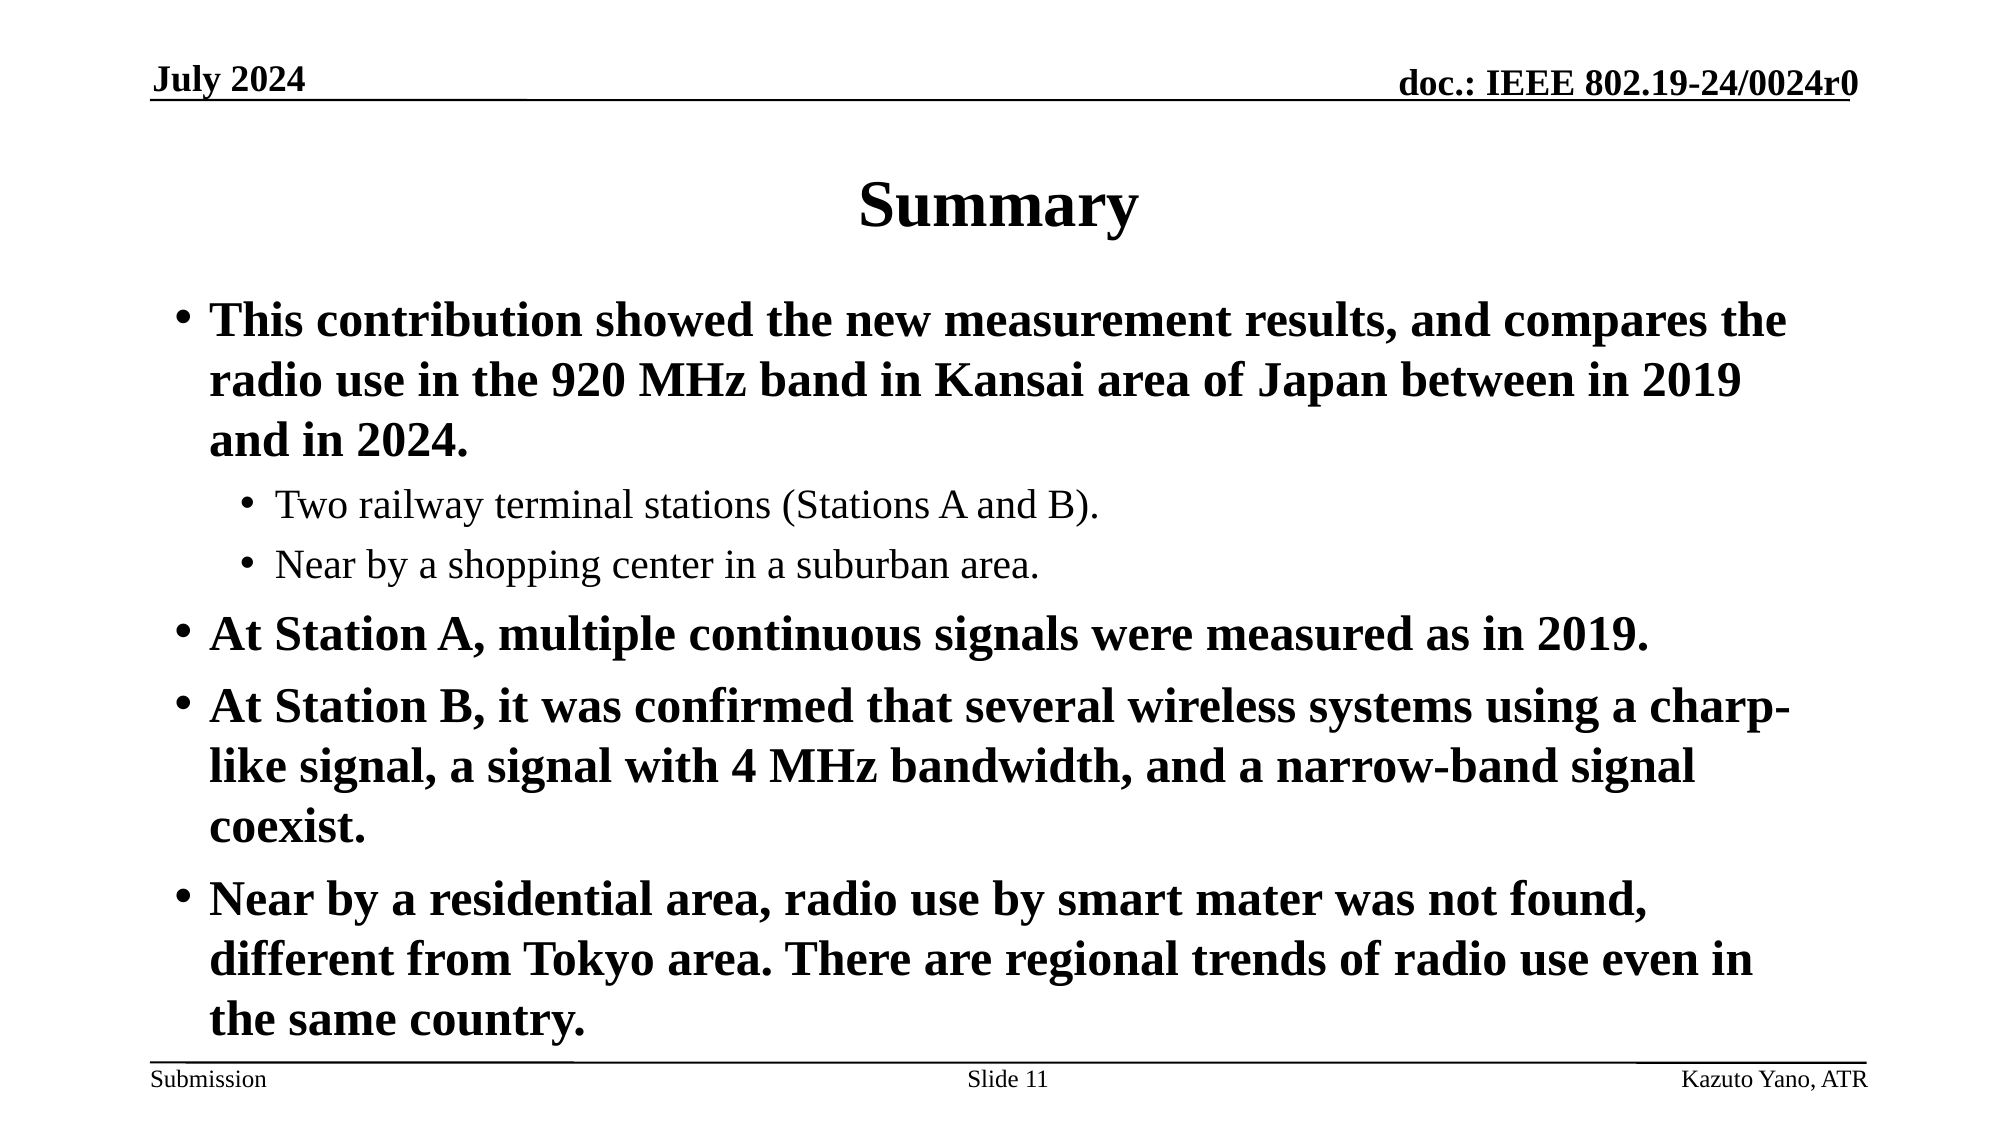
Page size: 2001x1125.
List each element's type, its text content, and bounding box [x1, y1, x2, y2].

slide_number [152, 54, 563, 100]
list This contribution showed the new measurement results, and compares the radio use in the 920 MHz band in Kansai area of Japan between in 2019 and in 2024. Two railway terminal stations (Stations A and B). Near by a shopping center in a suburban area. At Station A, multiple continuous signals were measured as in 2019. At Station B, it was confirmed that several wireless systems using a charp-like signal, a signal with 4 MHz bandwidth, and a narrow-band signal coexist. Near by a residential area, radio use by smart mater was not found, different from Tokyo area. There are regional trends of radio use even in the same country. [149, 278, 1828, 1063]
title Summary [149, 112, 1850, 288]
footer Kazuto Yano, ATR [1171, 1061, 1869, 1093]
slide_number Slide 11 [950, 1061, 1067, 1123]
